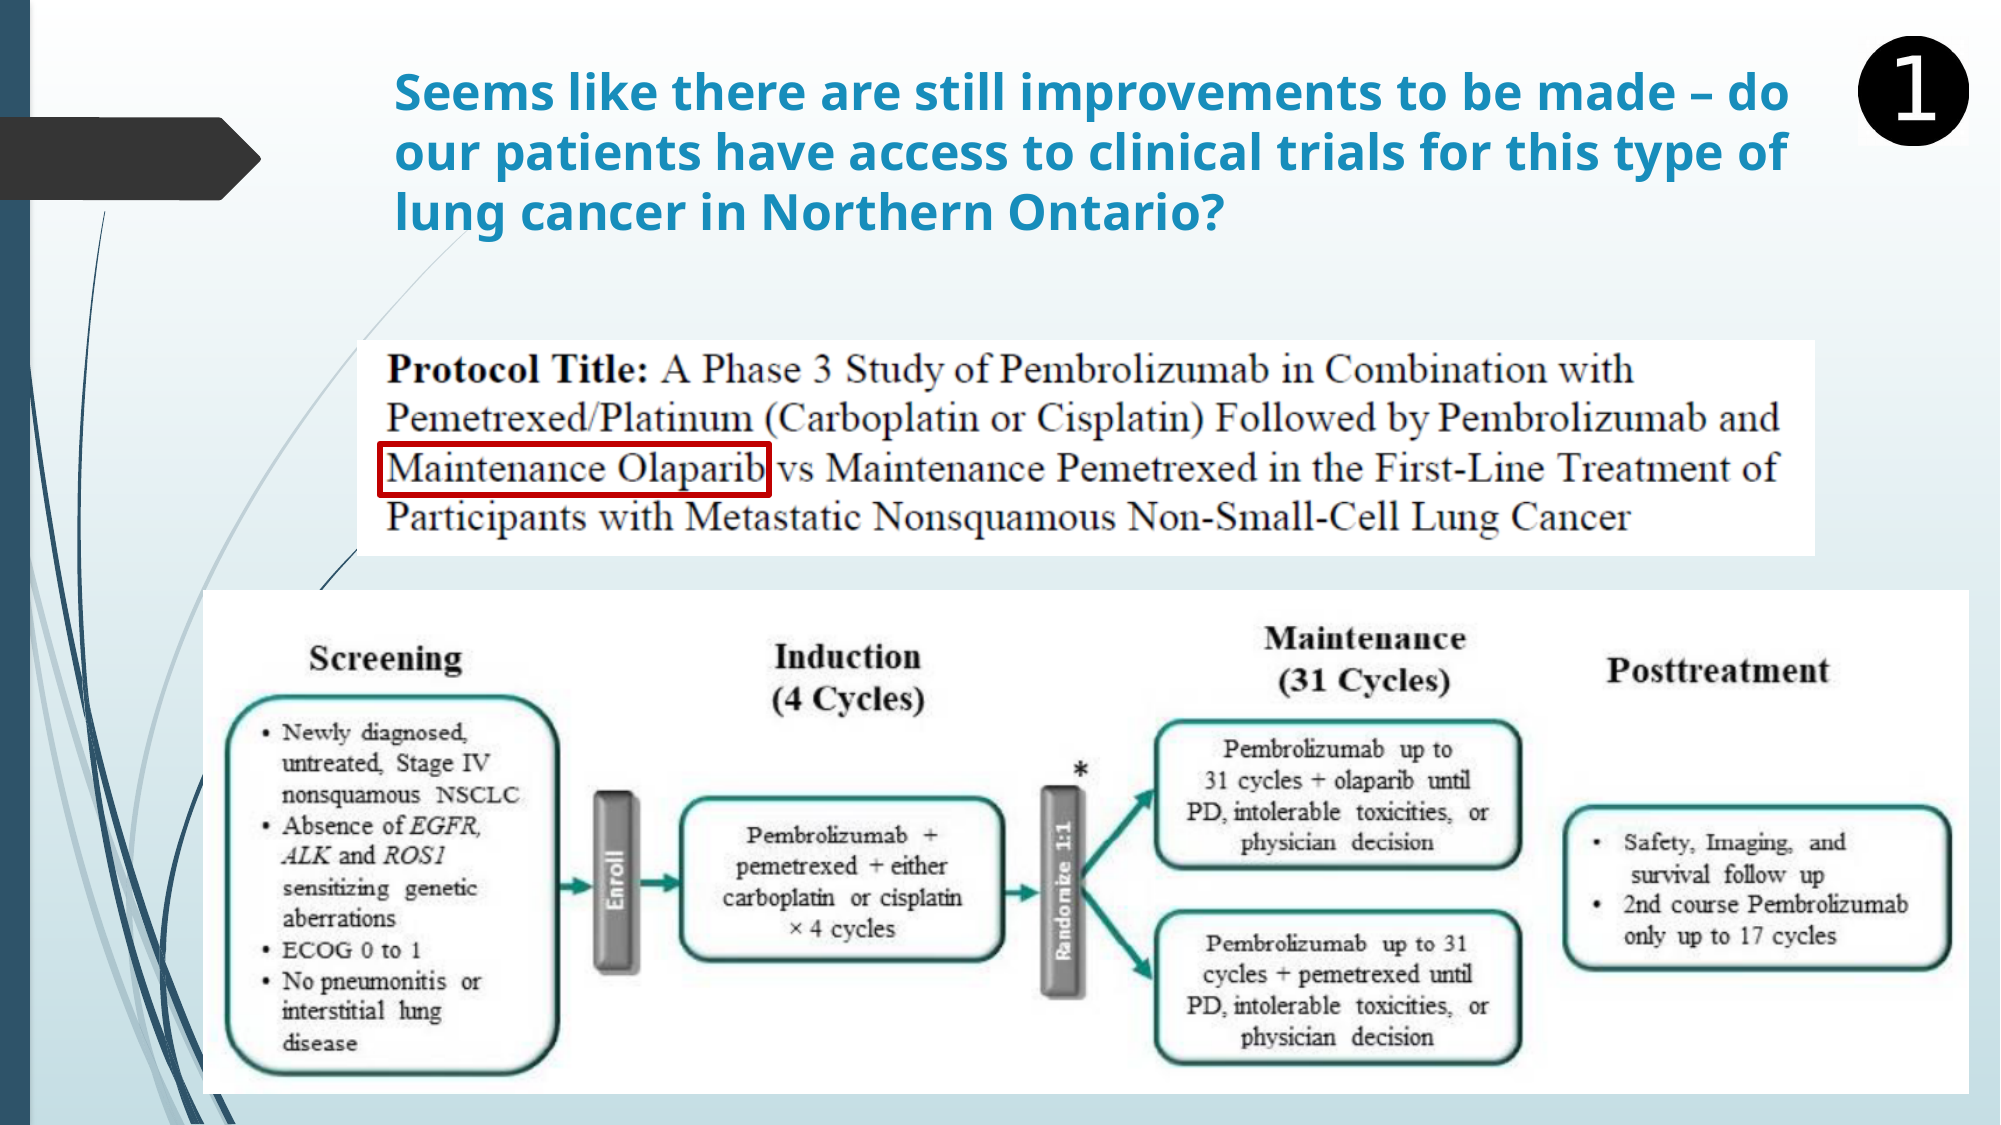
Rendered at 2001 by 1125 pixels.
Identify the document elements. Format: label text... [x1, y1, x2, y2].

picture [203, 589, 1969, 1095]
picture [1858, 36, 1969, 146]
picture [356, 340, 1815, 556]
title Seems like there are still improvements to be made – do our patients have access to clinical trials for this type of lung cancer in Northern Ontario? [379, 53, 1842, 264]
